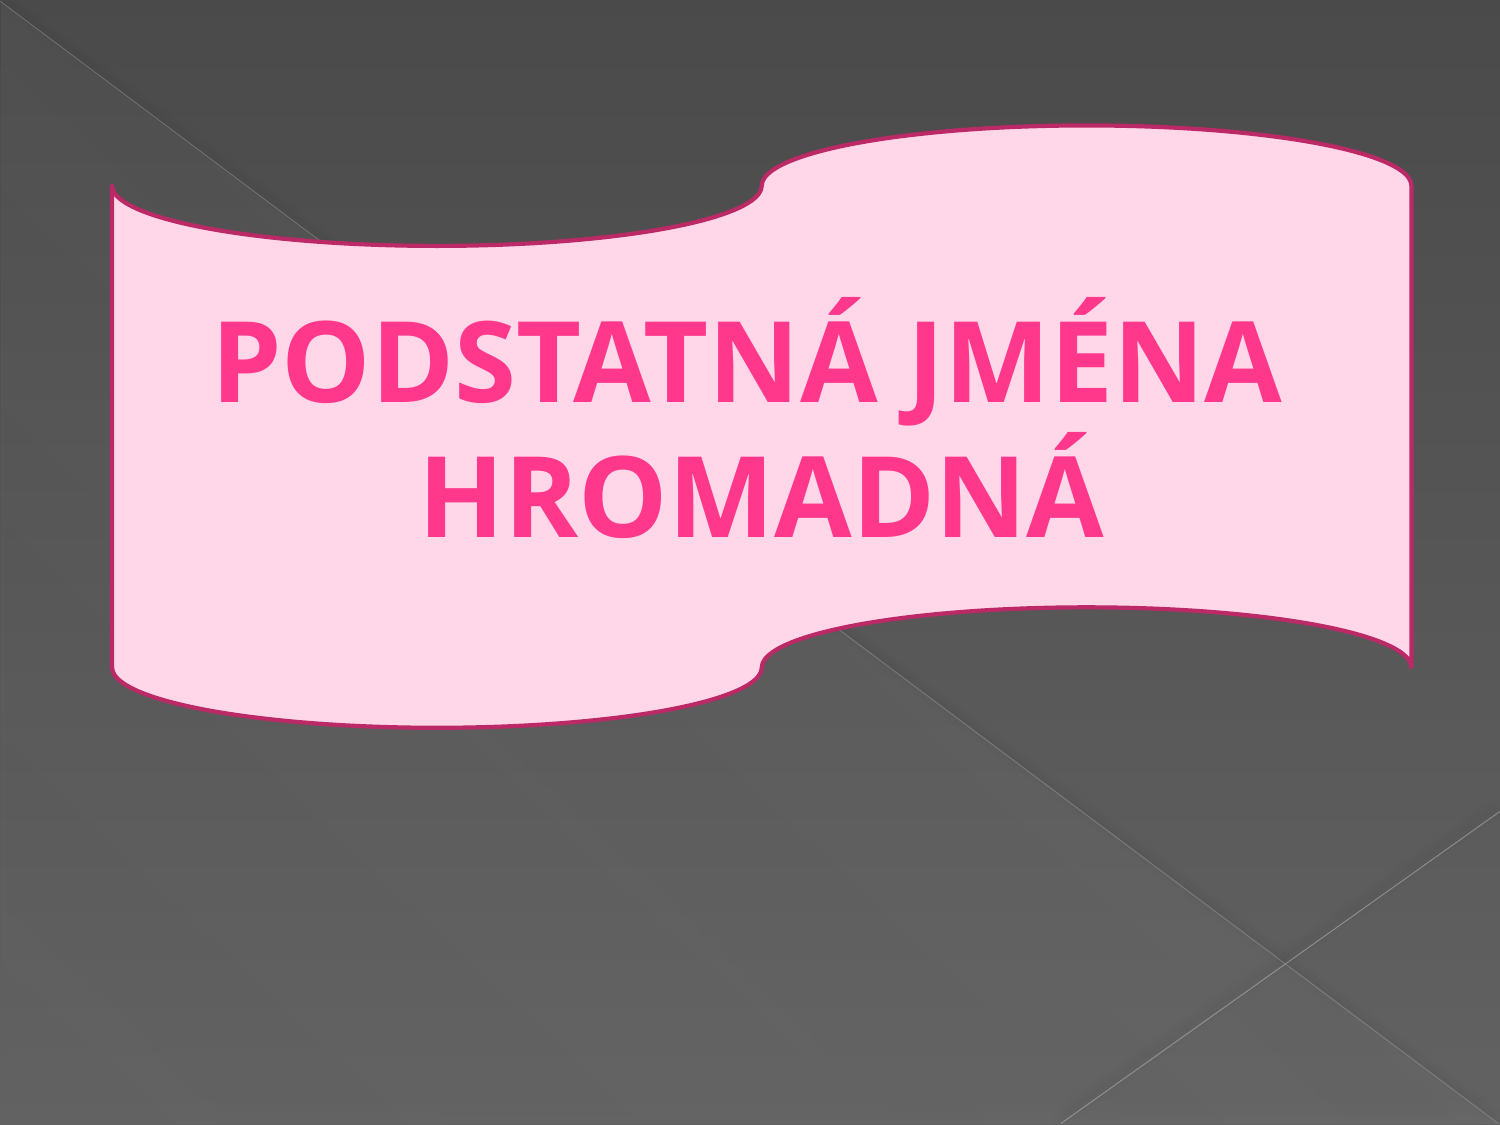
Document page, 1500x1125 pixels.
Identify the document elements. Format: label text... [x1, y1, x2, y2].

text_box [109, 123, 1414, 730]
text_box Podstatná jména hromadná [196, 282, 1327, 568]
